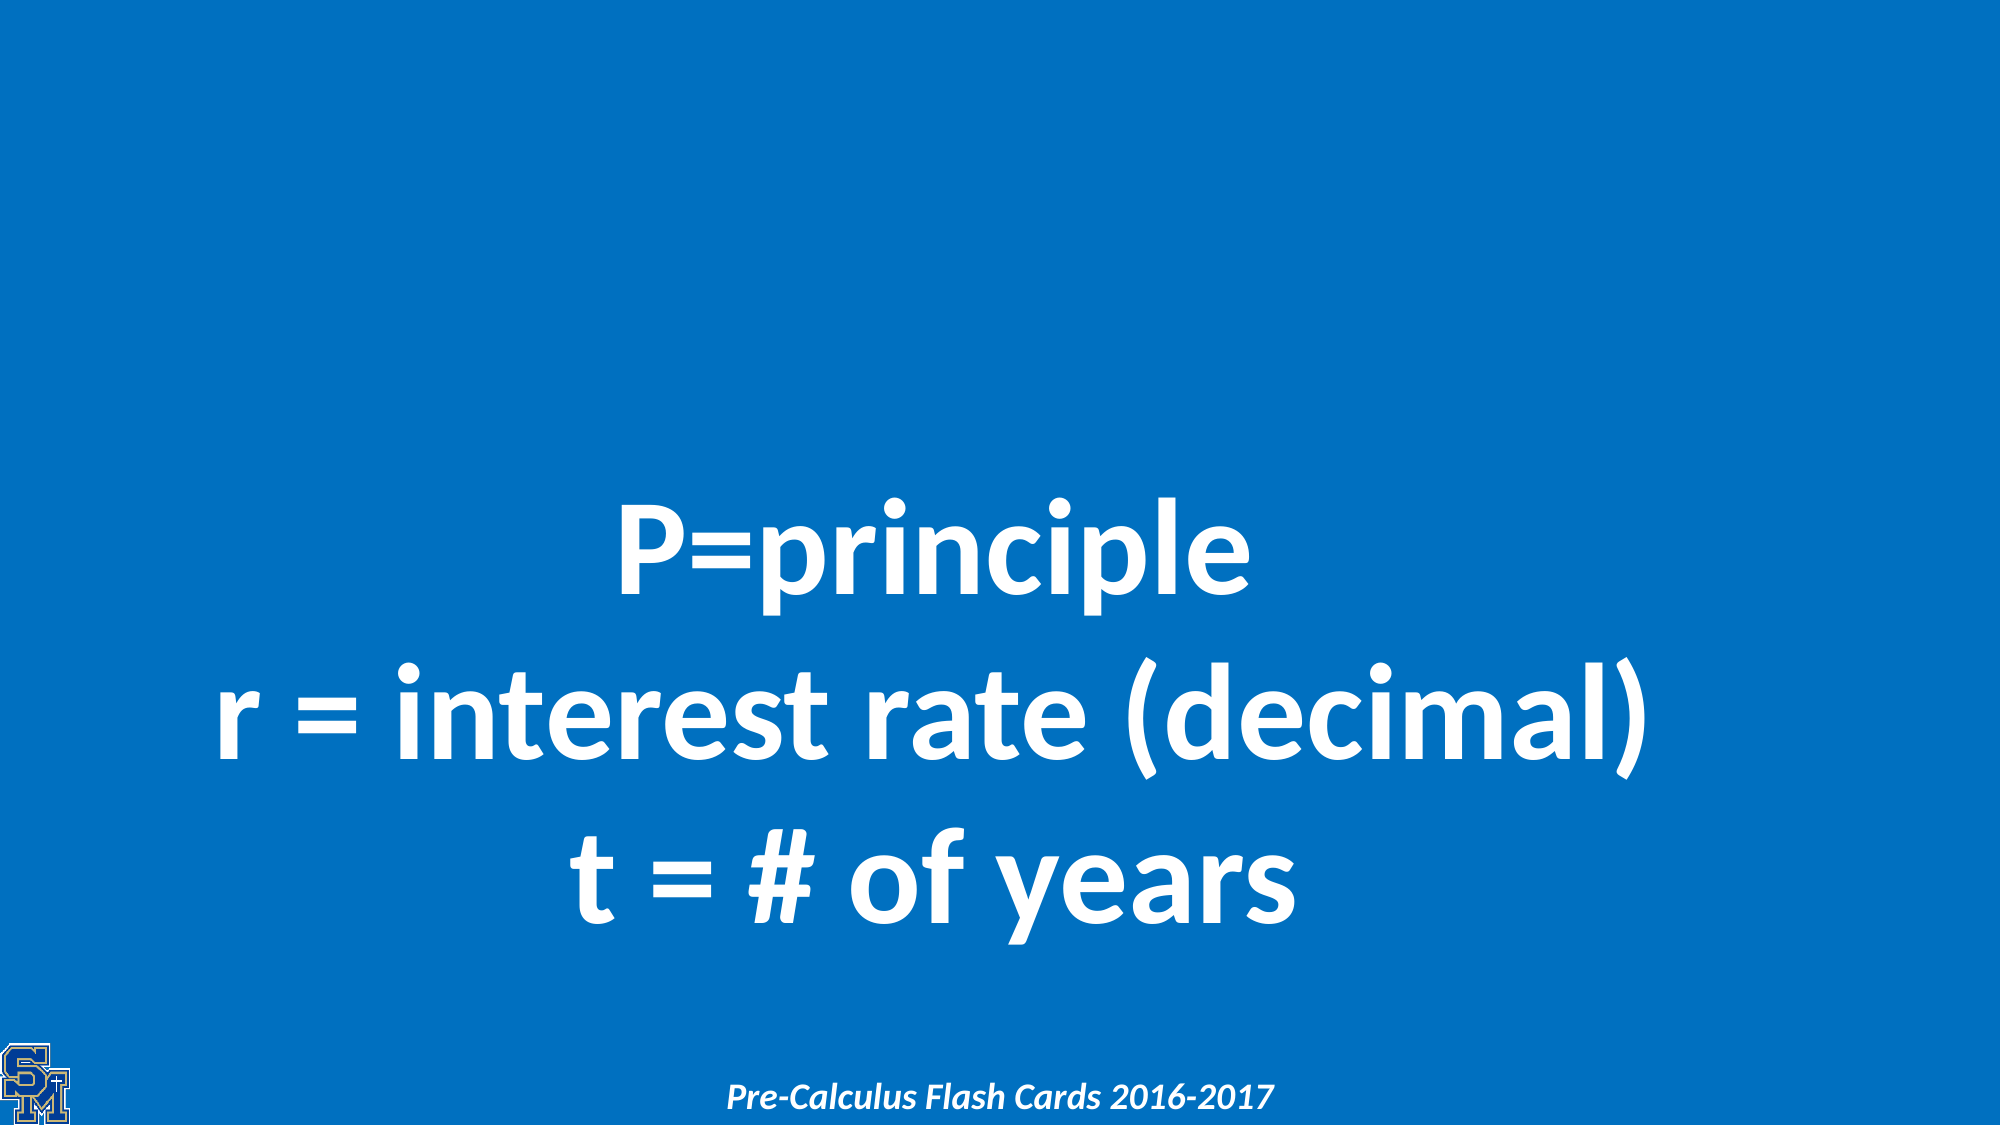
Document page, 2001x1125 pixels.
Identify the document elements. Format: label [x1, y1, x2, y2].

picture [0, 1043, 70, 1125]
